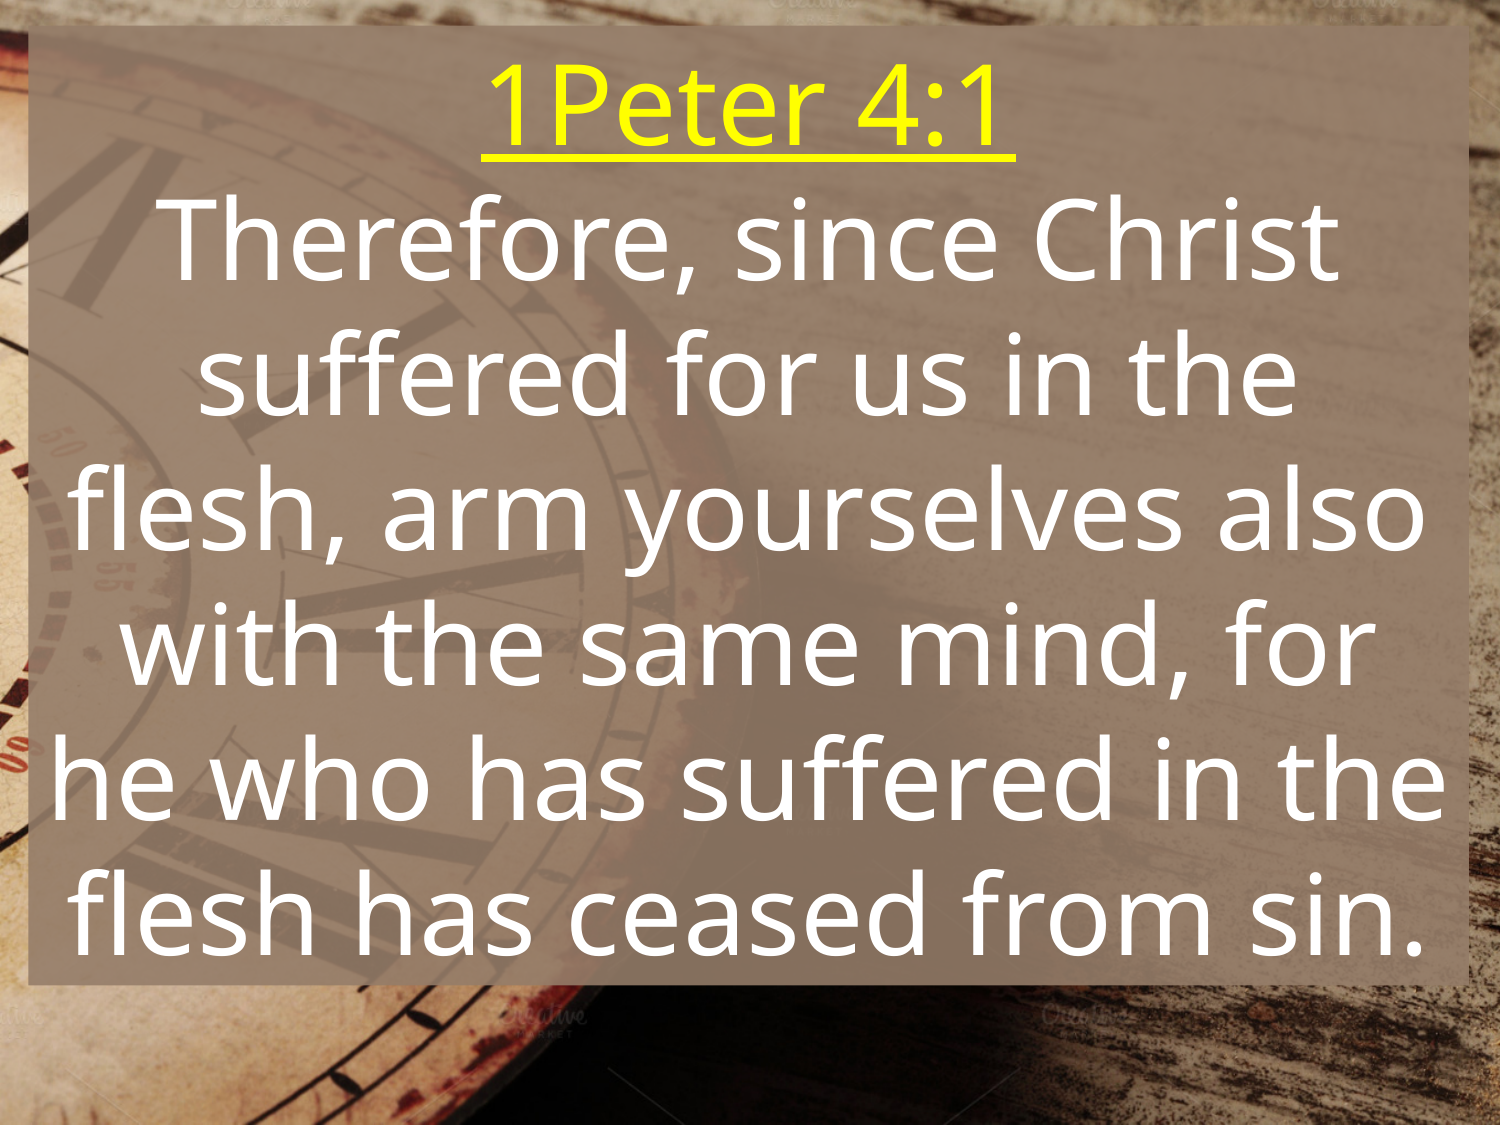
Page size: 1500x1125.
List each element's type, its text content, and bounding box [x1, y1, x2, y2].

picture [0, 0, 1500, 1125]
text_box 1Peter 4:1 Therefore, since Christ suffered for us in the flesh, arm yourselves also with the same mind, for he who has suffered in the flesh has ceased from sin. [28, 25, 1469, 986]
